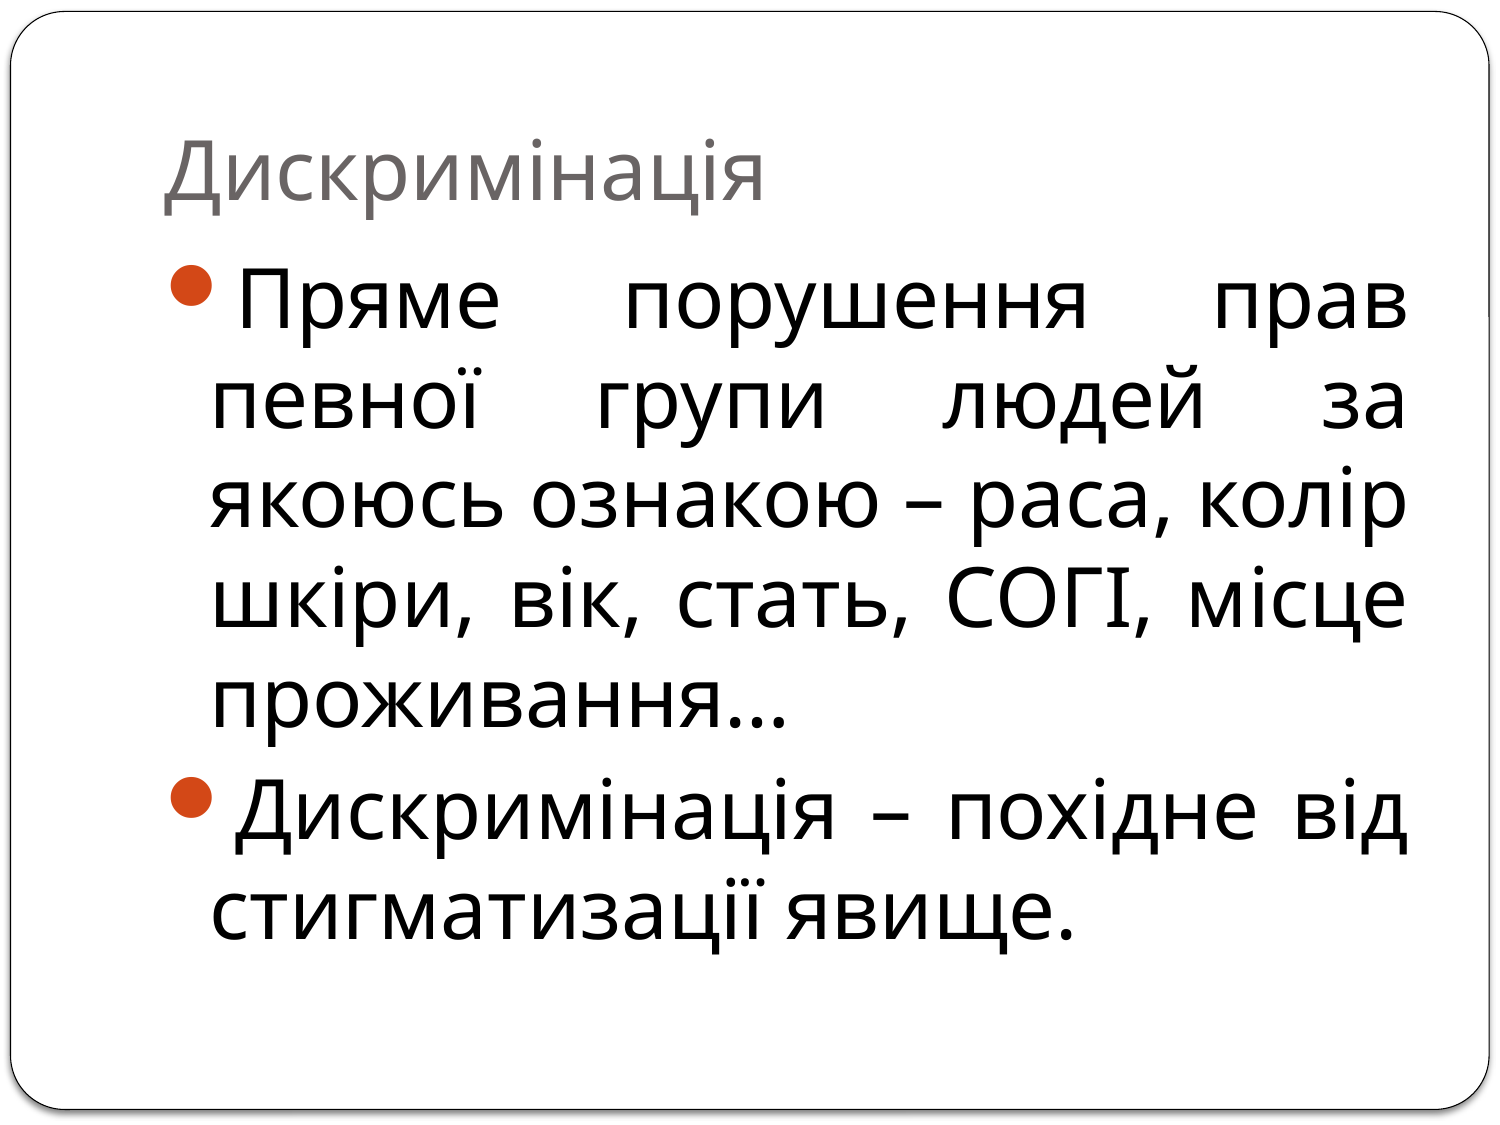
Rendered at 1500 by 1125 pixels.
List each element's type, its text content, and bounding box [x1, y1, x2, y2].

title Дискримінація [150, 45, 1425, 233]
list Пряме порушення прав певної групи людей за якоюсь ознакою – раса, колір шкіри, вік, стать, СОГІ, місце проживання… Дискримінація – похідне від стигматизації явище. [150, 237, 1425, 988]
